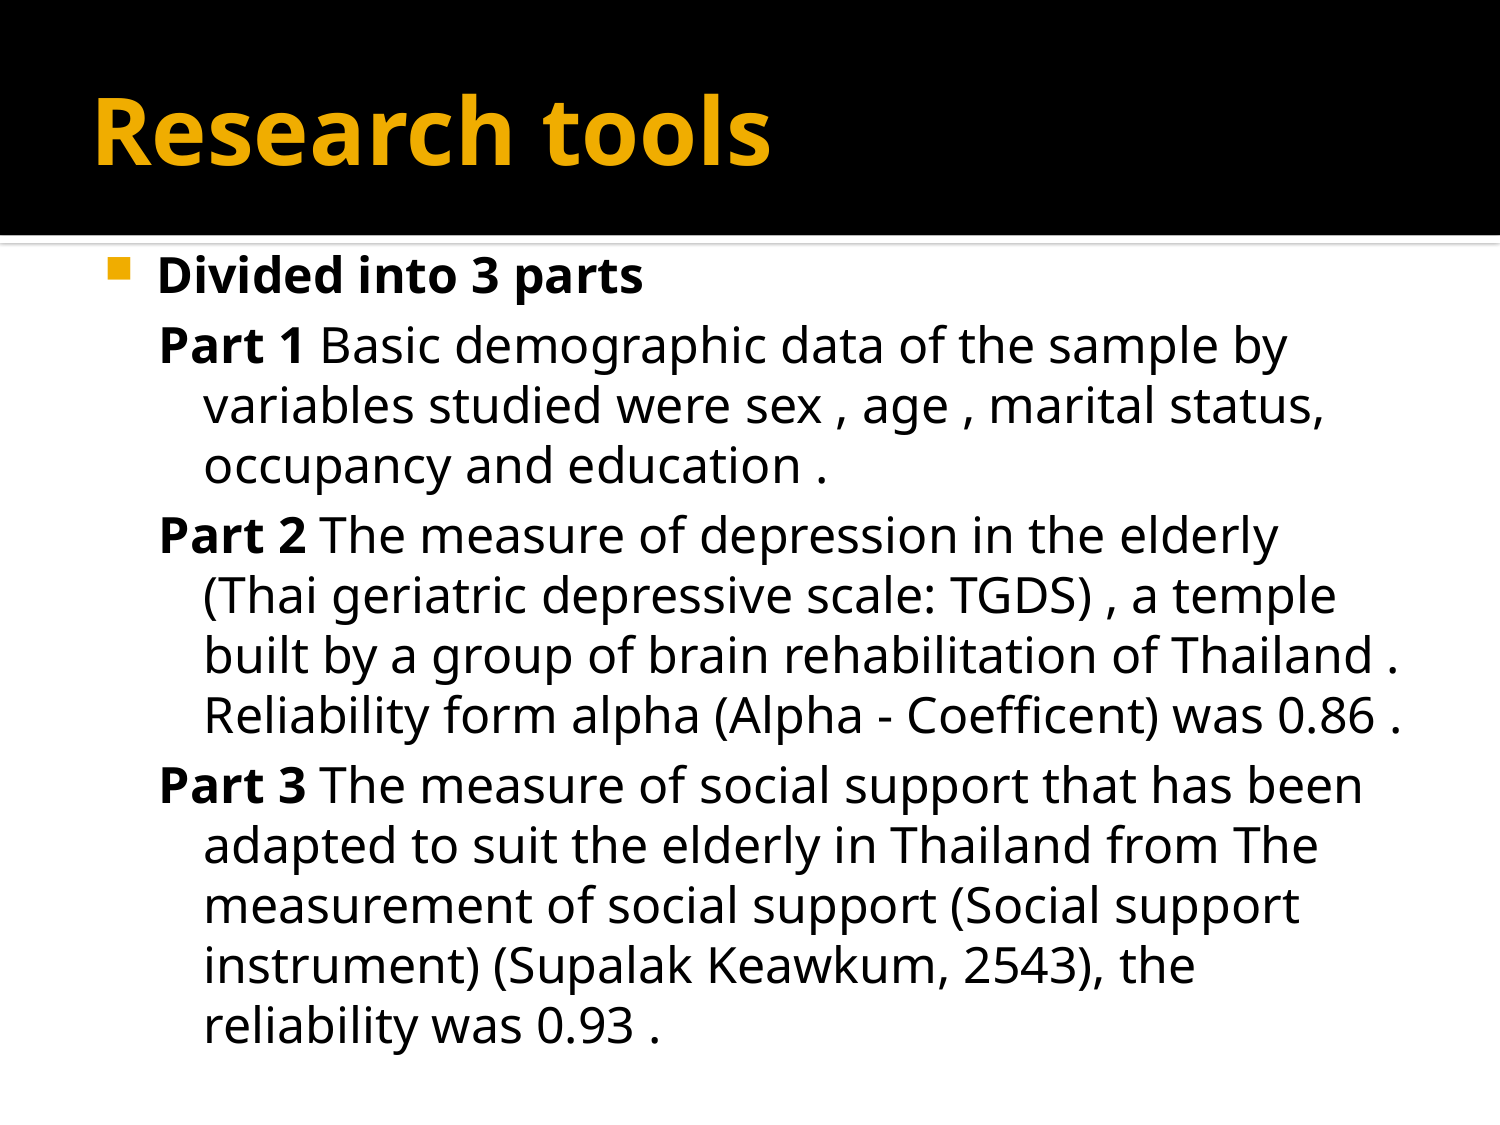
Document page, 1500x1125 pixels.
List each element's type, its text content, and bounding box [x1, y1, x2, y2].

list Divided into 3 parts Part 1 Basic demographic data of the sample by variables studied were sex , age , marital status, occupancy and education . Part 2 The measure of depression in the elderly (Thai geriatric depressive scale: TGDS) , a temple built by a group of brain rehabilitation of Thailand . Reliability form alpha (Alpha - Coefficent) was 0.86 . Part 3 The measure of social support that has been adapted to suit the elderly in Thailand from The measurement of social support (Social support instrument) (Supalak Keawkum, 2543), the reliability was 0.93 . [75, 228, 1425, 988]
title Research tools [75, 25, 1425, 228]
